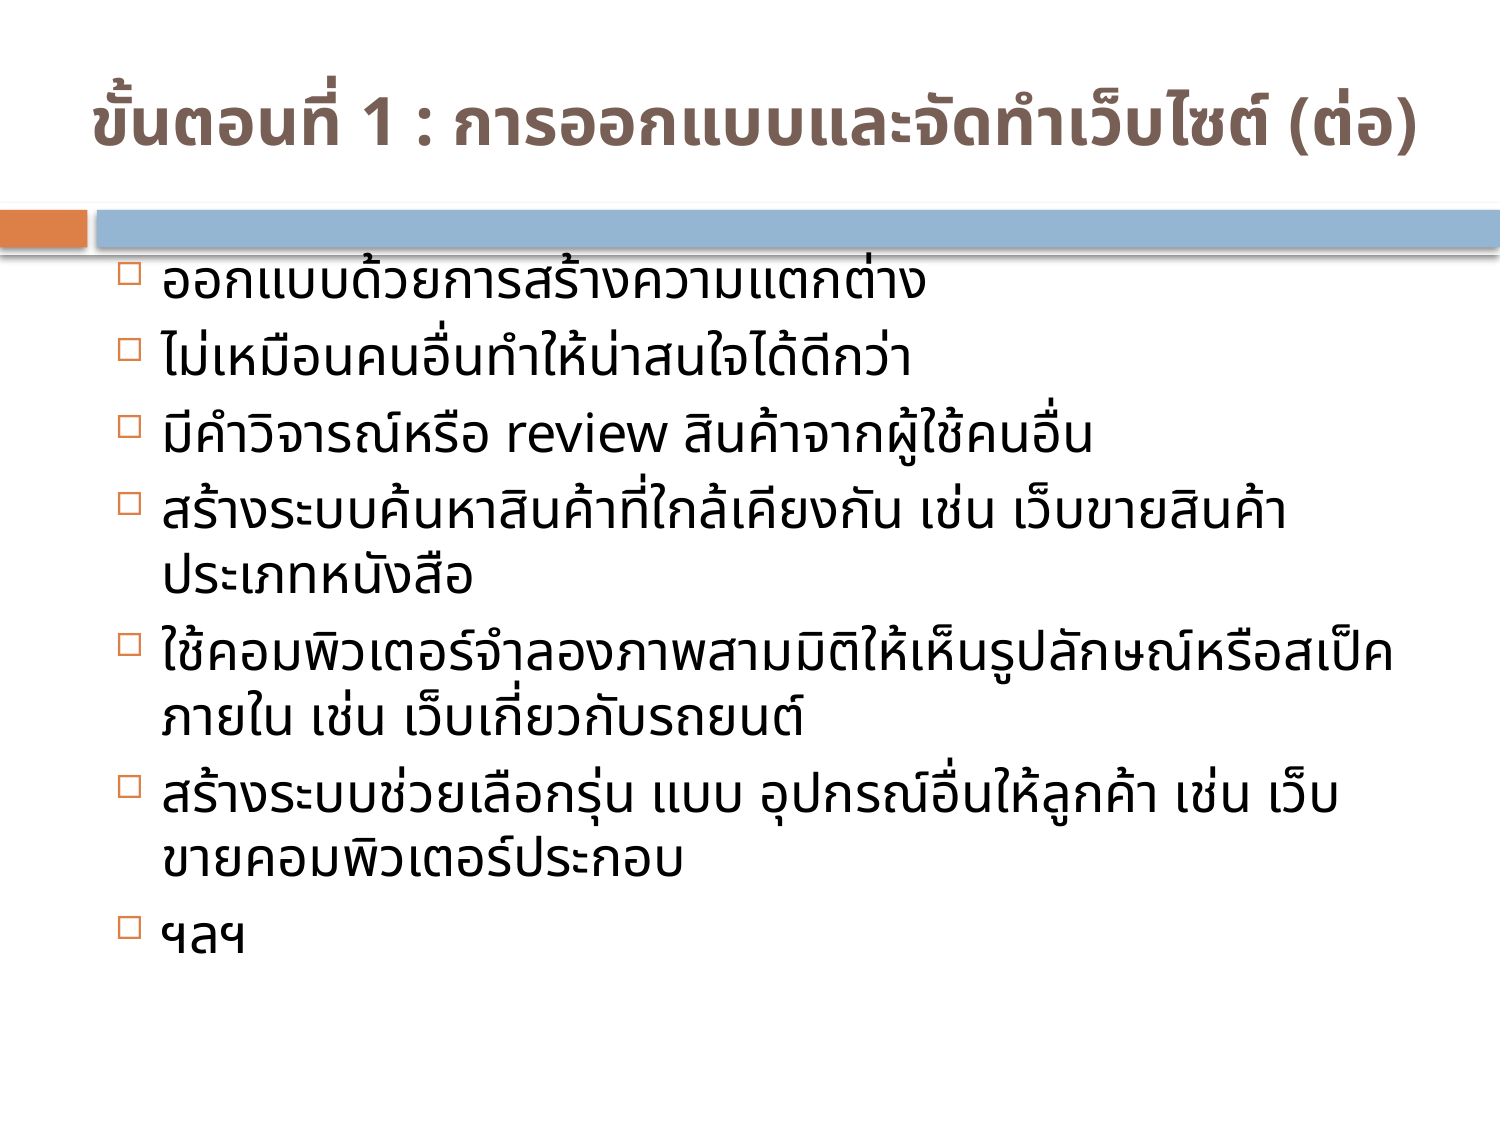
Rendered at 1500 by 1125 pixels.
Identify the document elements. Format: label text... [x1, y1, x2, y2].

list ออกแบบด้วยการสร้างความแตกต่าง ไม่เหมือนคนอื่นทำให้น่าสนใจได้ดีกว่า มีคำวิจารณ์หรือ review สินค้าจากผู้ใช้คนอื่น สร้างระบบค้นหาสินค้าที่ใกล้เคียงกัน เช่น เว็บขายสินค้าประเภทหนังสือ ใช้คอมพิวเตอร์จำลองภาพสามมิติให้เห็นรูปลักษณ์หรือสเป็คภายใน เช่น เว็บเกี่ยวกับรถยนต์ สร้างระบบช่วยเลือกรุ่น แบบ อุปกรณ์อื่นให้ลูกค้า เช่น เว็บขายคอมพิวเตอร์ประกอบ ฯลฯ [100, 237, 1439, 976]
title ขั้นตอนที่ 1 : การออกแบบและจัดทำเว็บไซต์ (ต่อ) [74, 37, 1439, 201]
